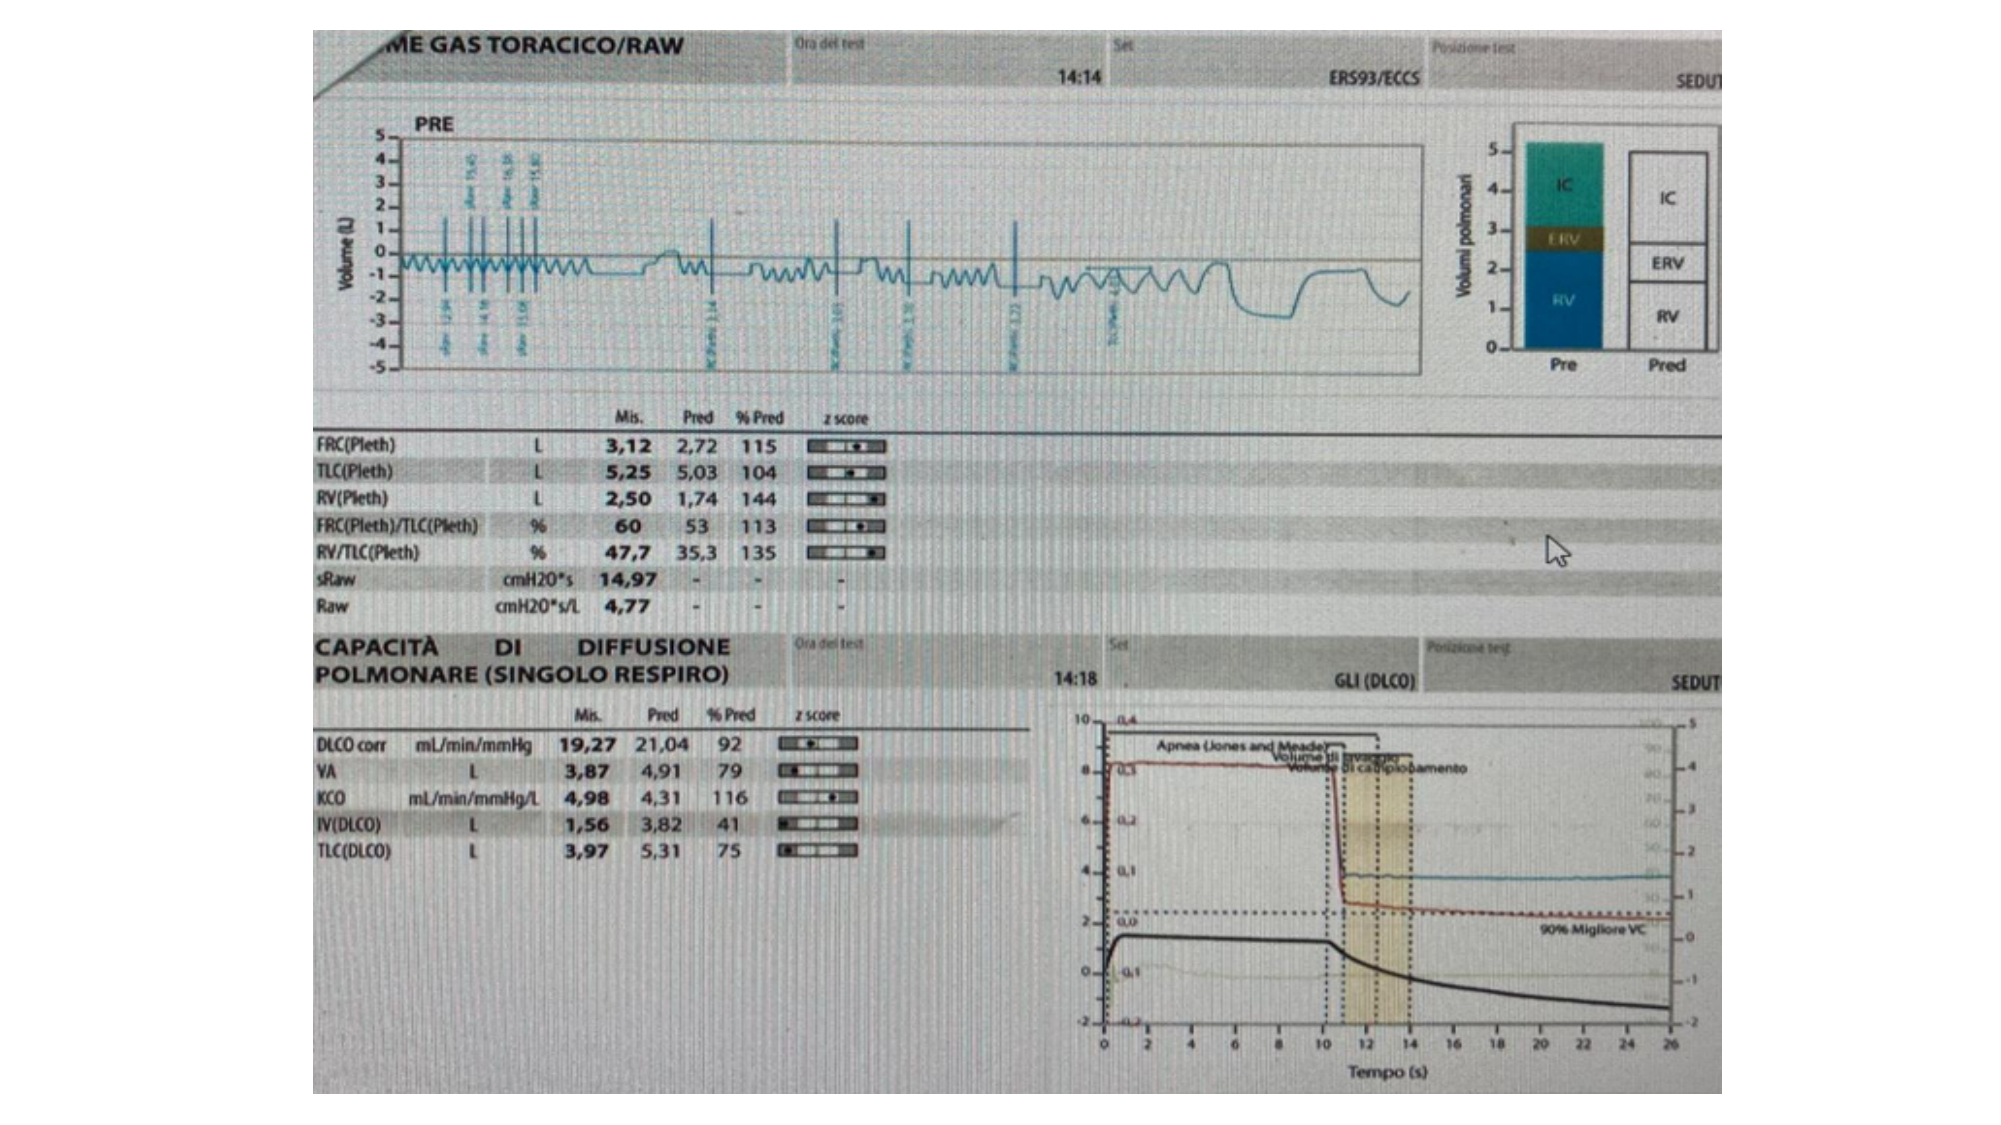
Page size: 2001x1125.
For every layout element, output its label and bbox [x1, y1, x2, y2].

list [312, 29, 1723, 1095]
